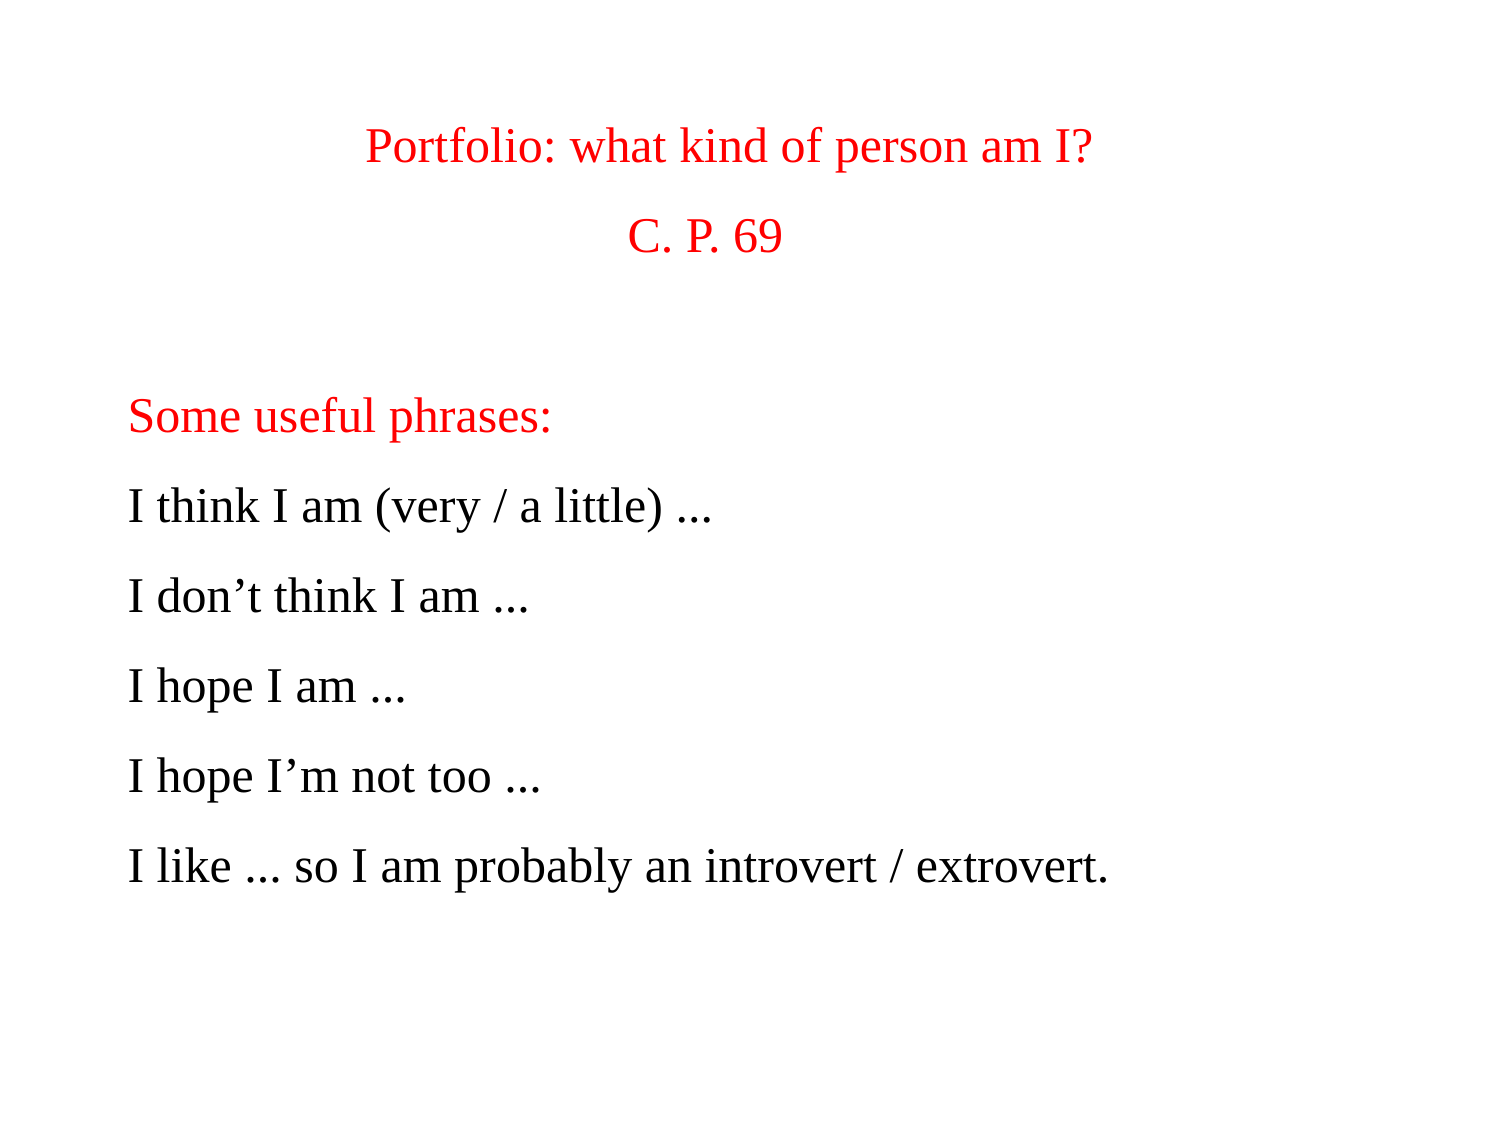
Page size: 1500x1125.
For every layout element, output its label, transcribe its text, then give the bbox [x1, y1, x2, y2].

title Portfolio: what kind of person am I? C. P. 69 Some useful phrases: I think I am (very / a little) ... I don’t think I am ... I hope I am ... I hope I’m not too ... I like ... so I am probably an introvert / extrovert. [0, 0, 1500, 1125]
